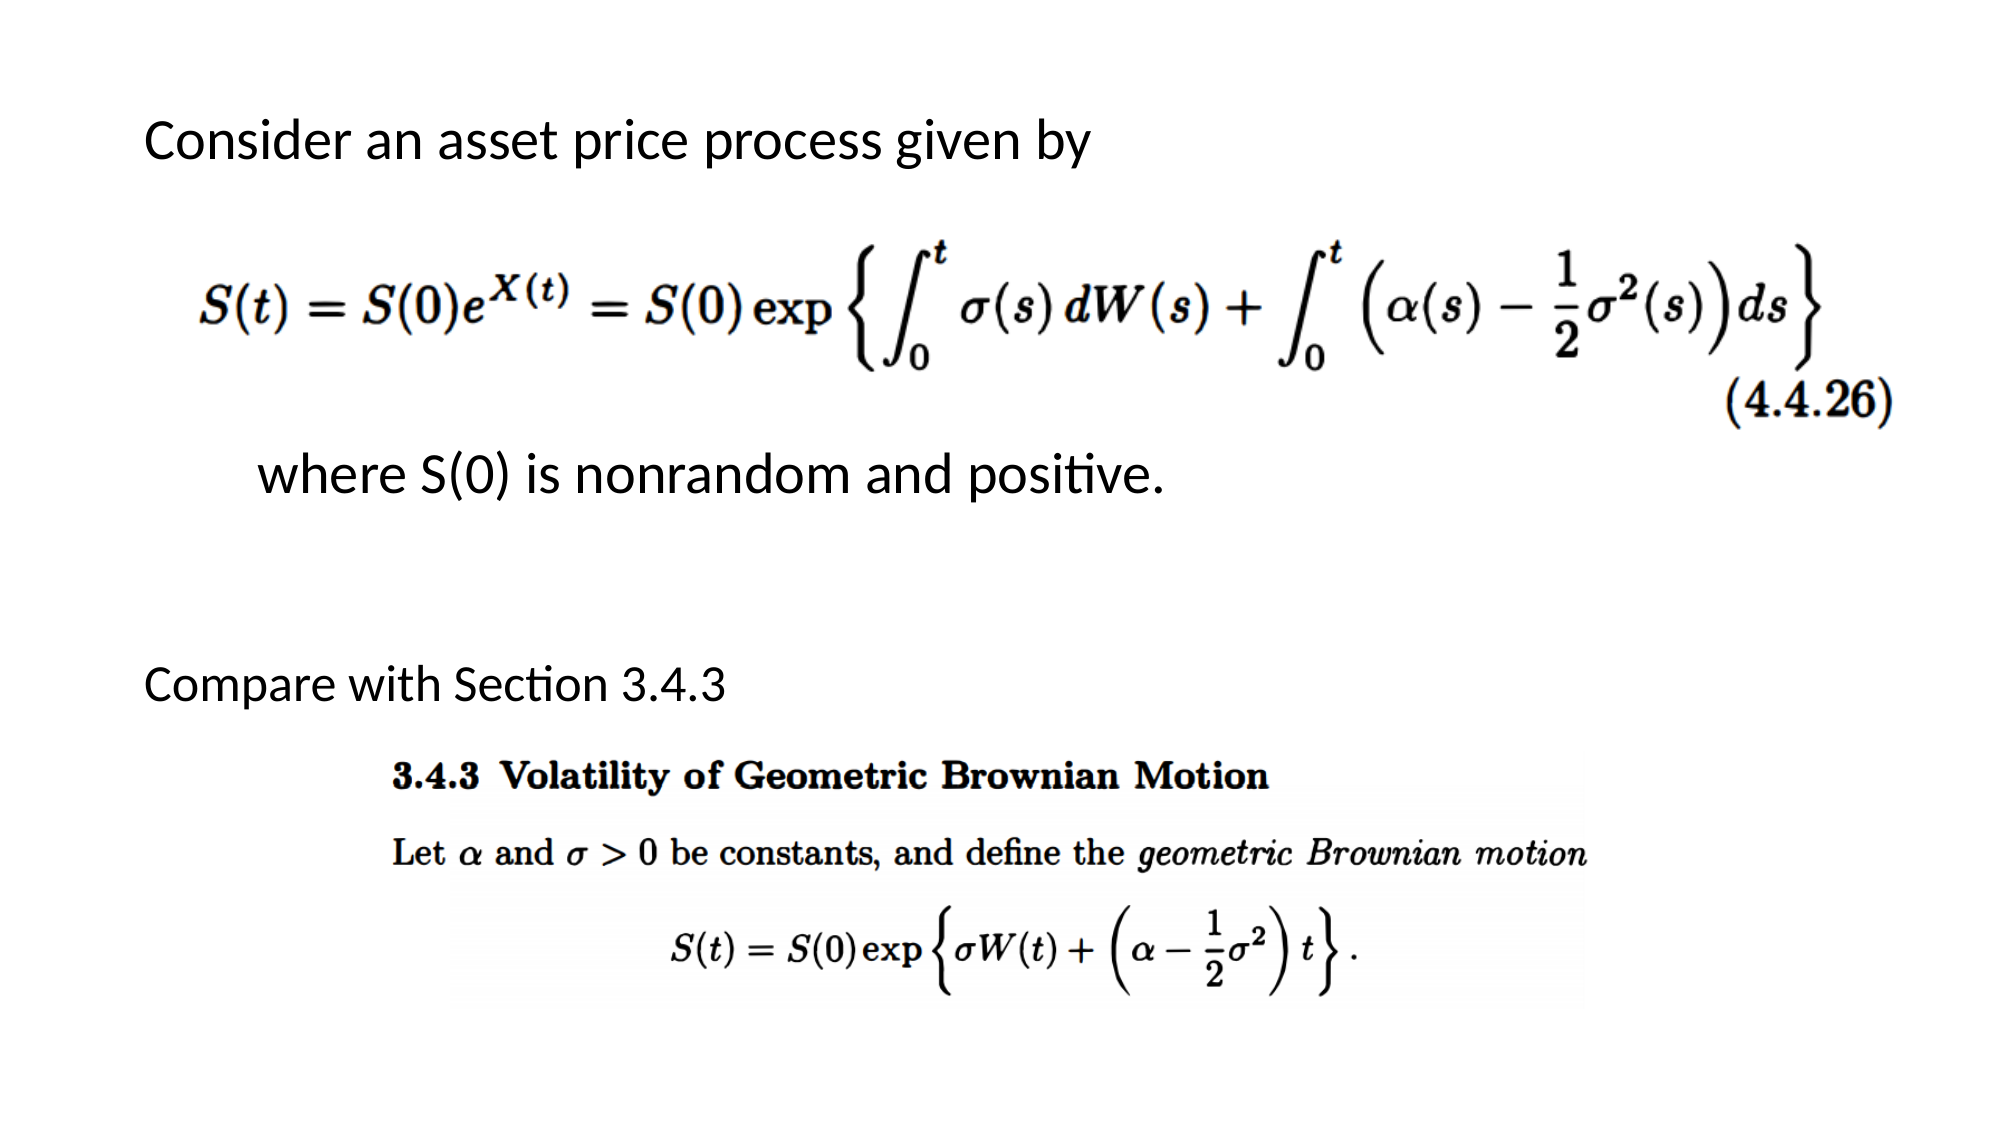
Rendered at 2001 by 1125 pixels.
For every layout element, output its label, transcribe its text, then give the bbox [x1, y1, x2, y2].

list Consider an asset price process given by [129, 102, 1855, 203]
picture [183, 232, 1914, 441]
text_box Compare with Section 3.4.3 [129, 641, 943, 720]
picture [383, 751, 1601, 1009]
text_box where S(0) is nonrandom and positive. [243, 441, 1423, 513]
